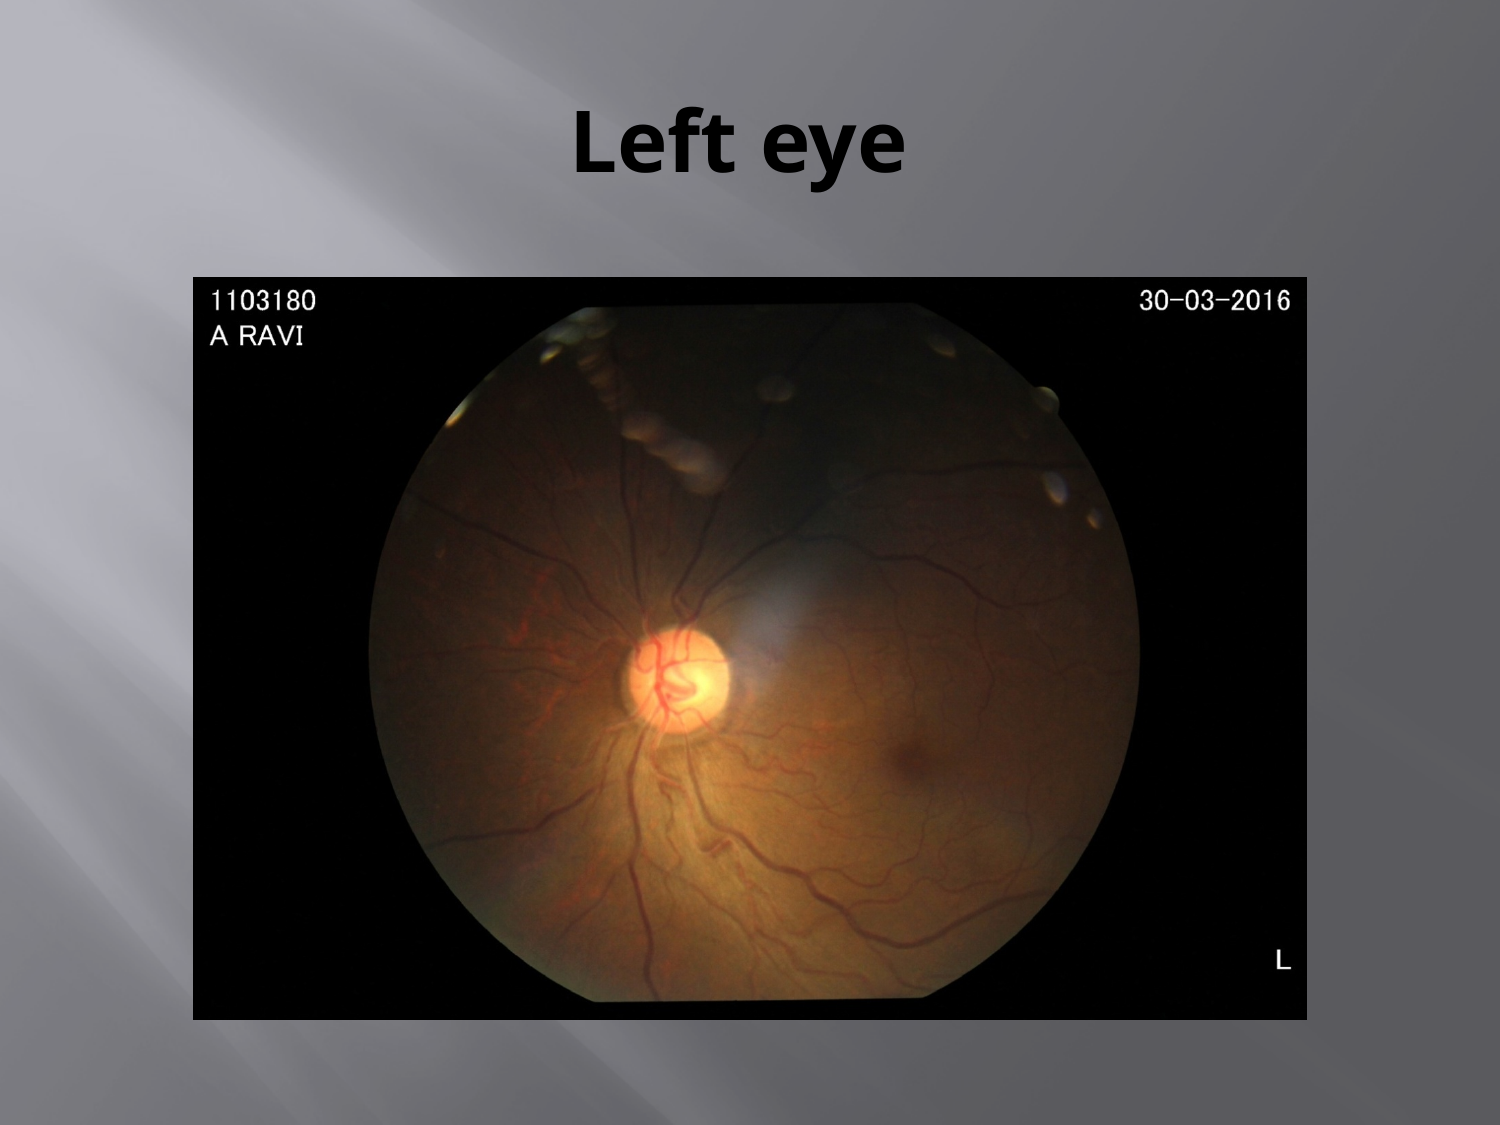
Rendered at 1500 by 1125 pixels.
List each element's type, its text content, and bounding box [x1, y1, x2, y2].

title Left eye [75, 45, 1425, 233]
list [192, 277, 1307, 1021]
